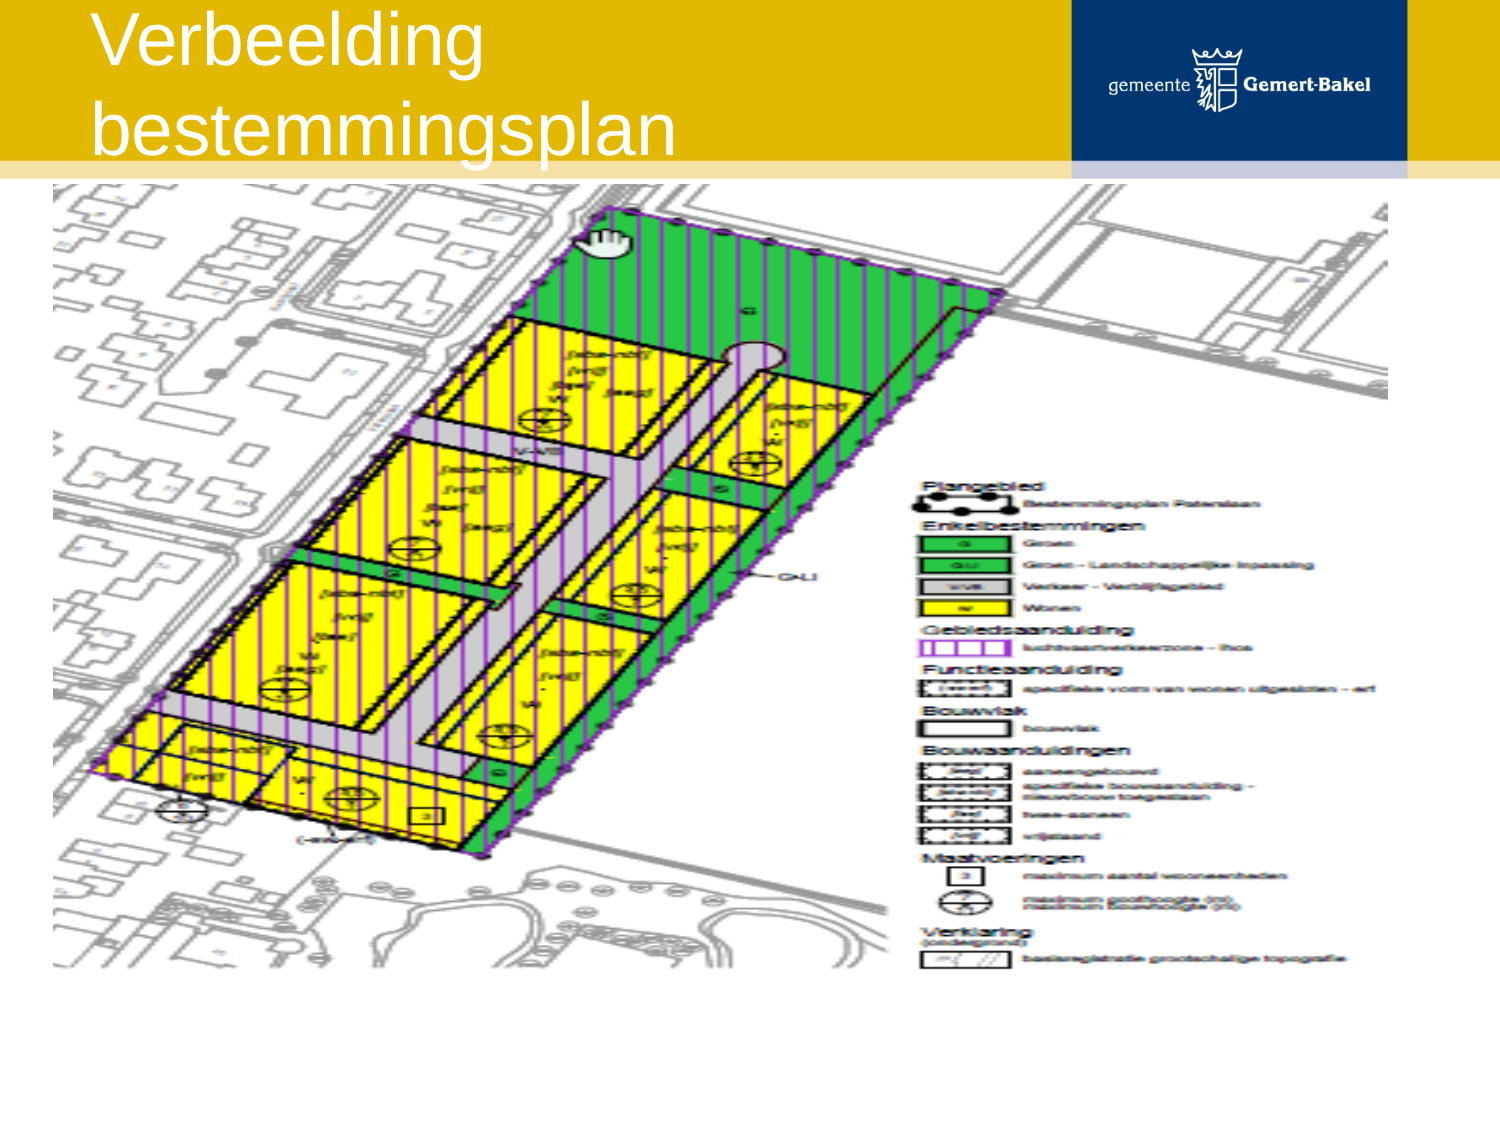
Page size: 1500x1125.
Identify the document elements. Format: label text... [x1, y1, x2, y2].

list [52, 184, 1389, 980]
title Verbeelding bestemmingsplan [75, 6, 999, 155]
picture [0, 0, 1500, 179]
